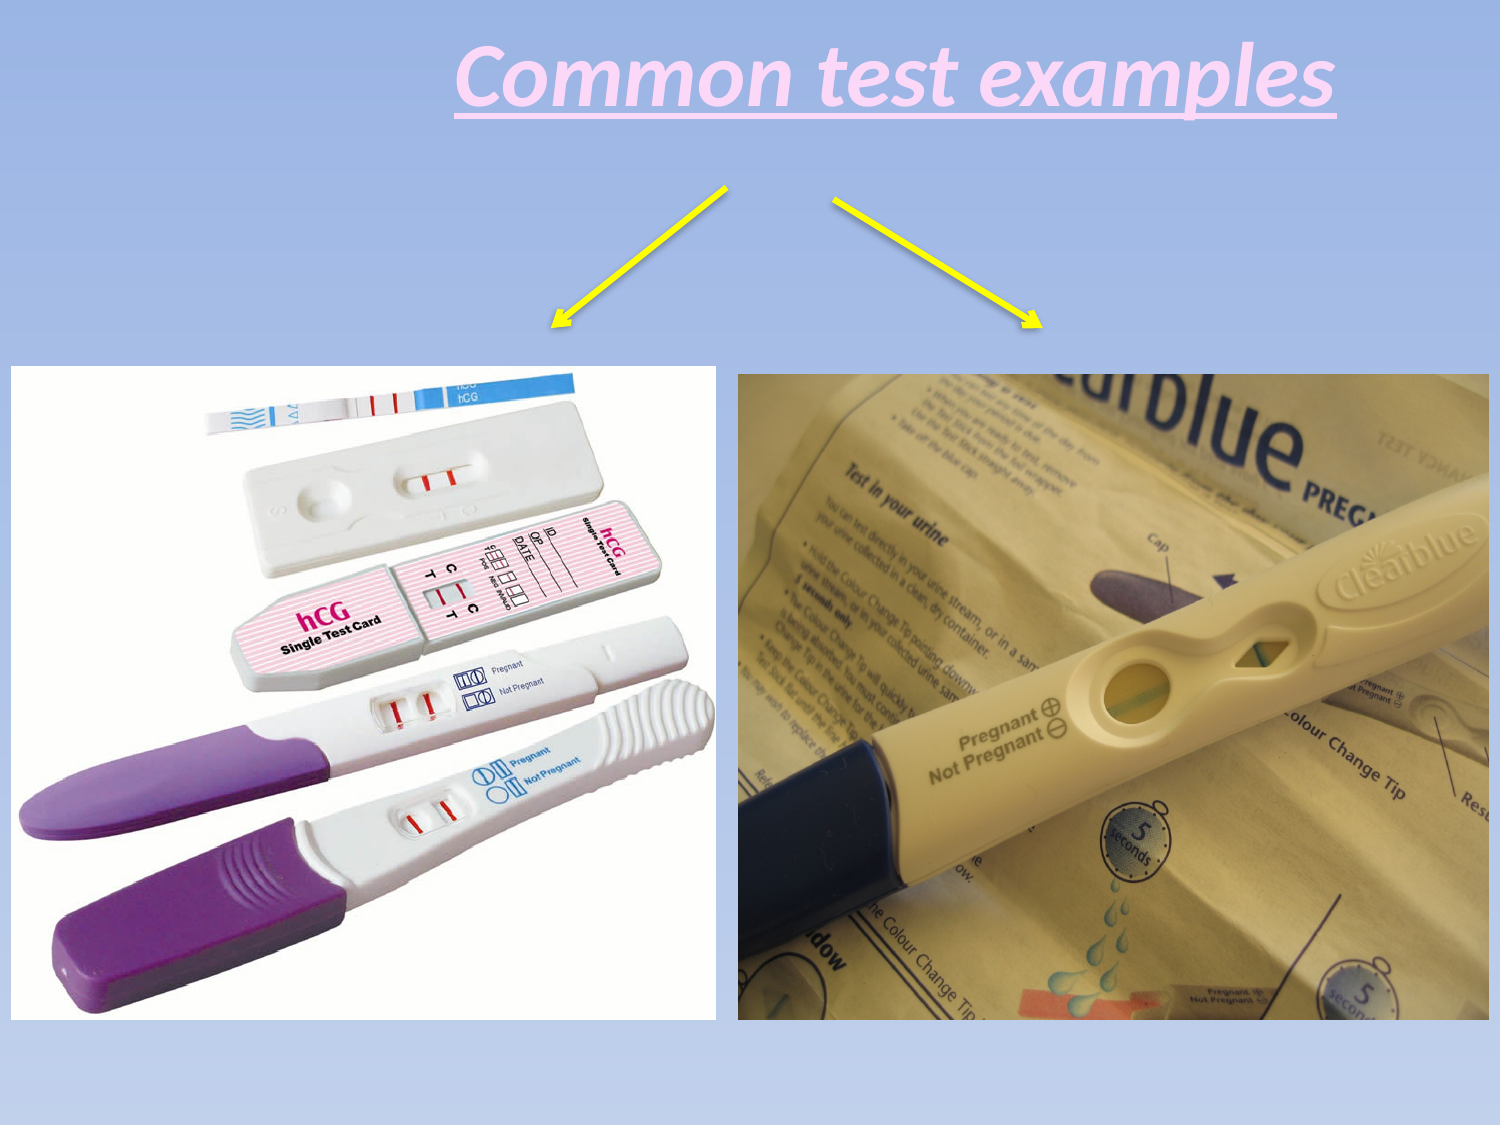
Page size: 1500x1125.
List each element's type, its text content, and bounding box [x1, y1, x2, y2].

picture [11, 366, 716, 1020]
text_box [550, 187, 727, 329]
title Common test examples [220, 0, 1500, 164]
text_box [833, 198, 1044, 329]
picture [737, 374, 1489, 1020]
